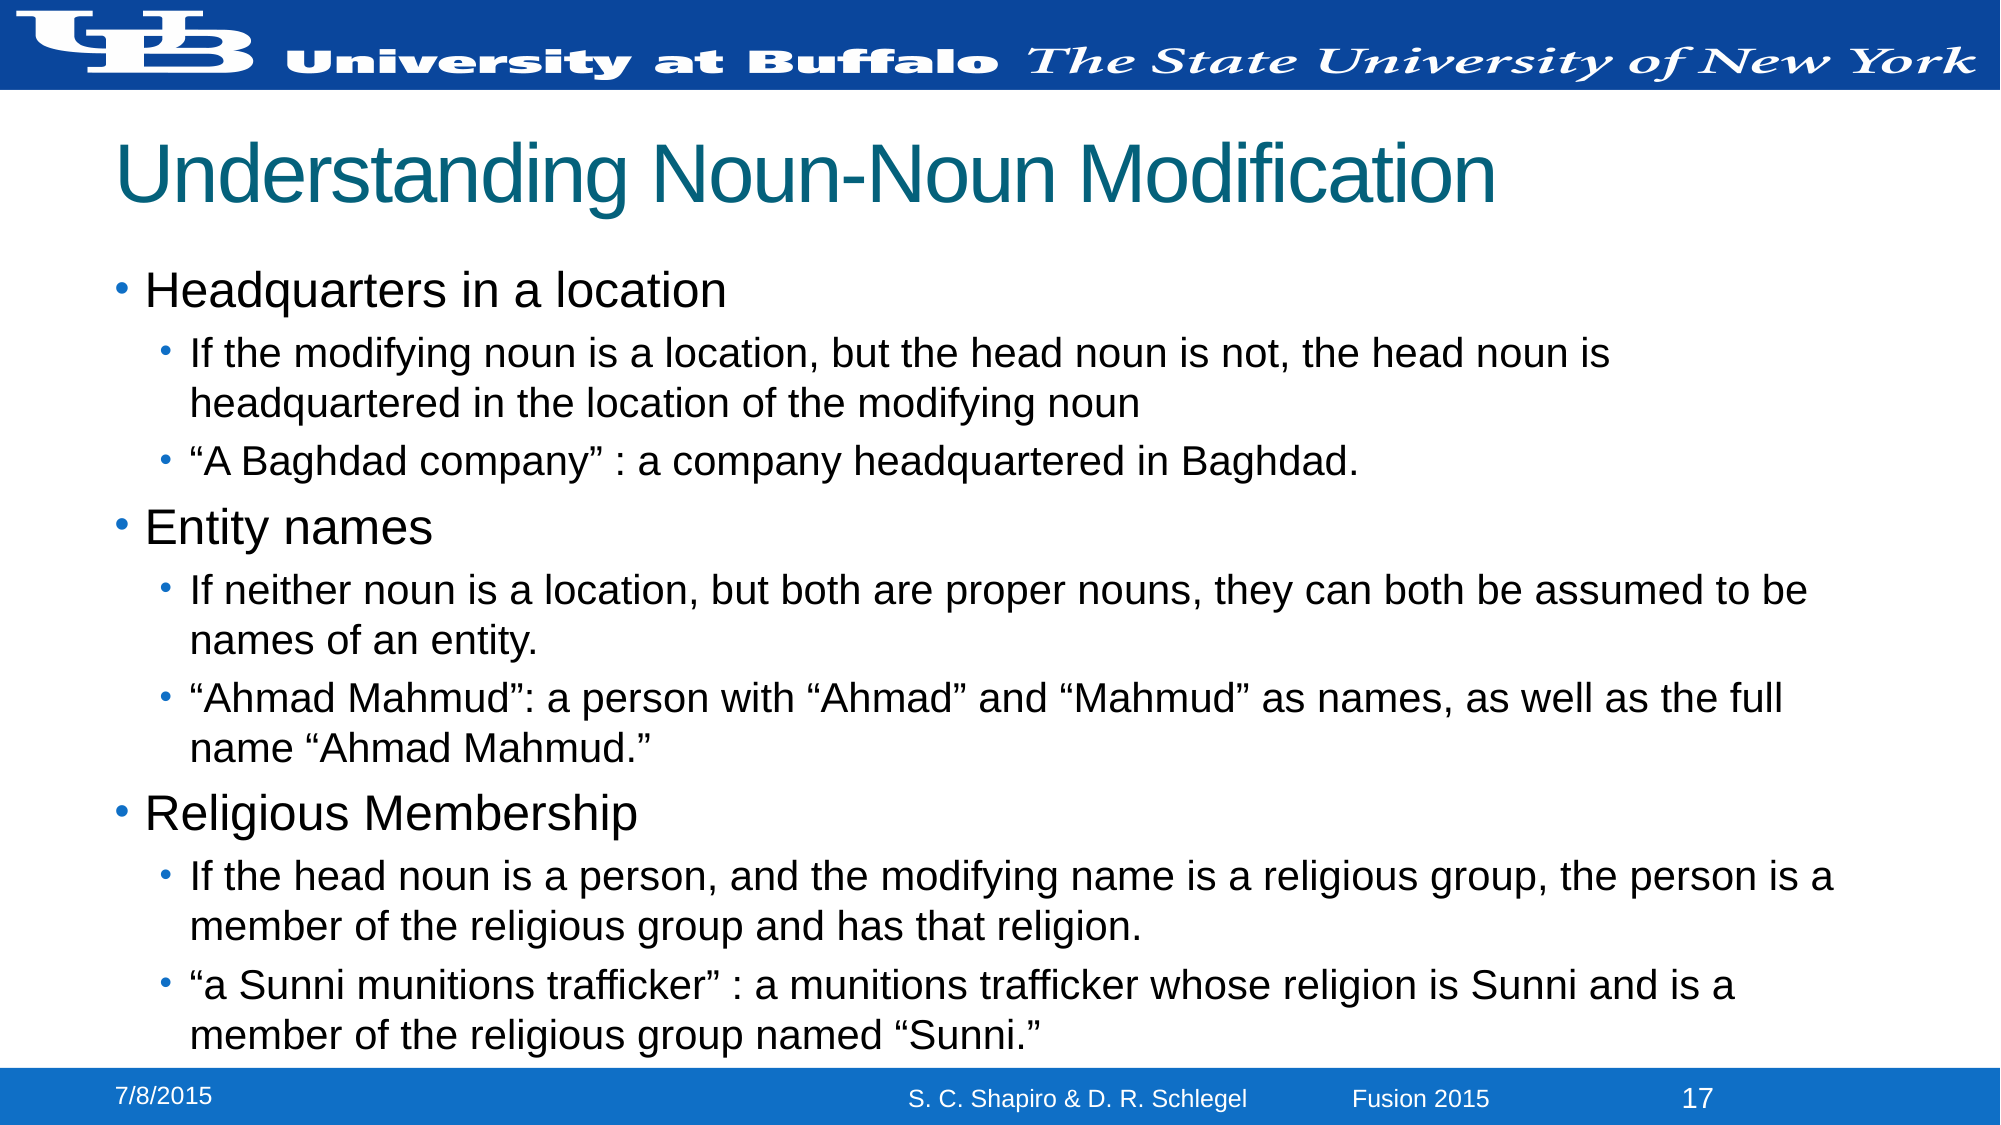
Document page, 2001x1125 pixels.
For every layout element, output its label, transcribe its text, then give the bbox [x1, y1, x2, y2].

slide_number 17 [1666, 1069, 1900, 1124]
text_box Headquarters in a location If the modifying noun is a location, but the head noun is not, the head noun is headquartered in the location of the modifying noun “A Baghdad company” : a company headquartered in Baghdad. Entity names If neither noun is a location, but both are proper nouns, they can both be assumed to be names of an entity. “Ahmad Mahmud”: a person with “Ahmad” and “Mahmud” as names, as well as the full name “Ahmad Mahmud.” Religious Membership If the head noun is a person, and the modifying name is a religious group, the person is a member of the religious group and has that religion. “a Sunni munitions trafficker” : a munitions trafficker whose religion is Sunni and is a member of the religious group named “Sunni.” [99, 249, 1900, 1050]
title Understanding Noun-Noun Modification [99, 87, 1900, 249]
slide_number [99, 1068, 734, 1122]
footer S. C. Shapiro & D. R. Schlegel Fusion 2015 [750, 1071, 1650, 1125]
picture [0, 0, 2000, 90]
